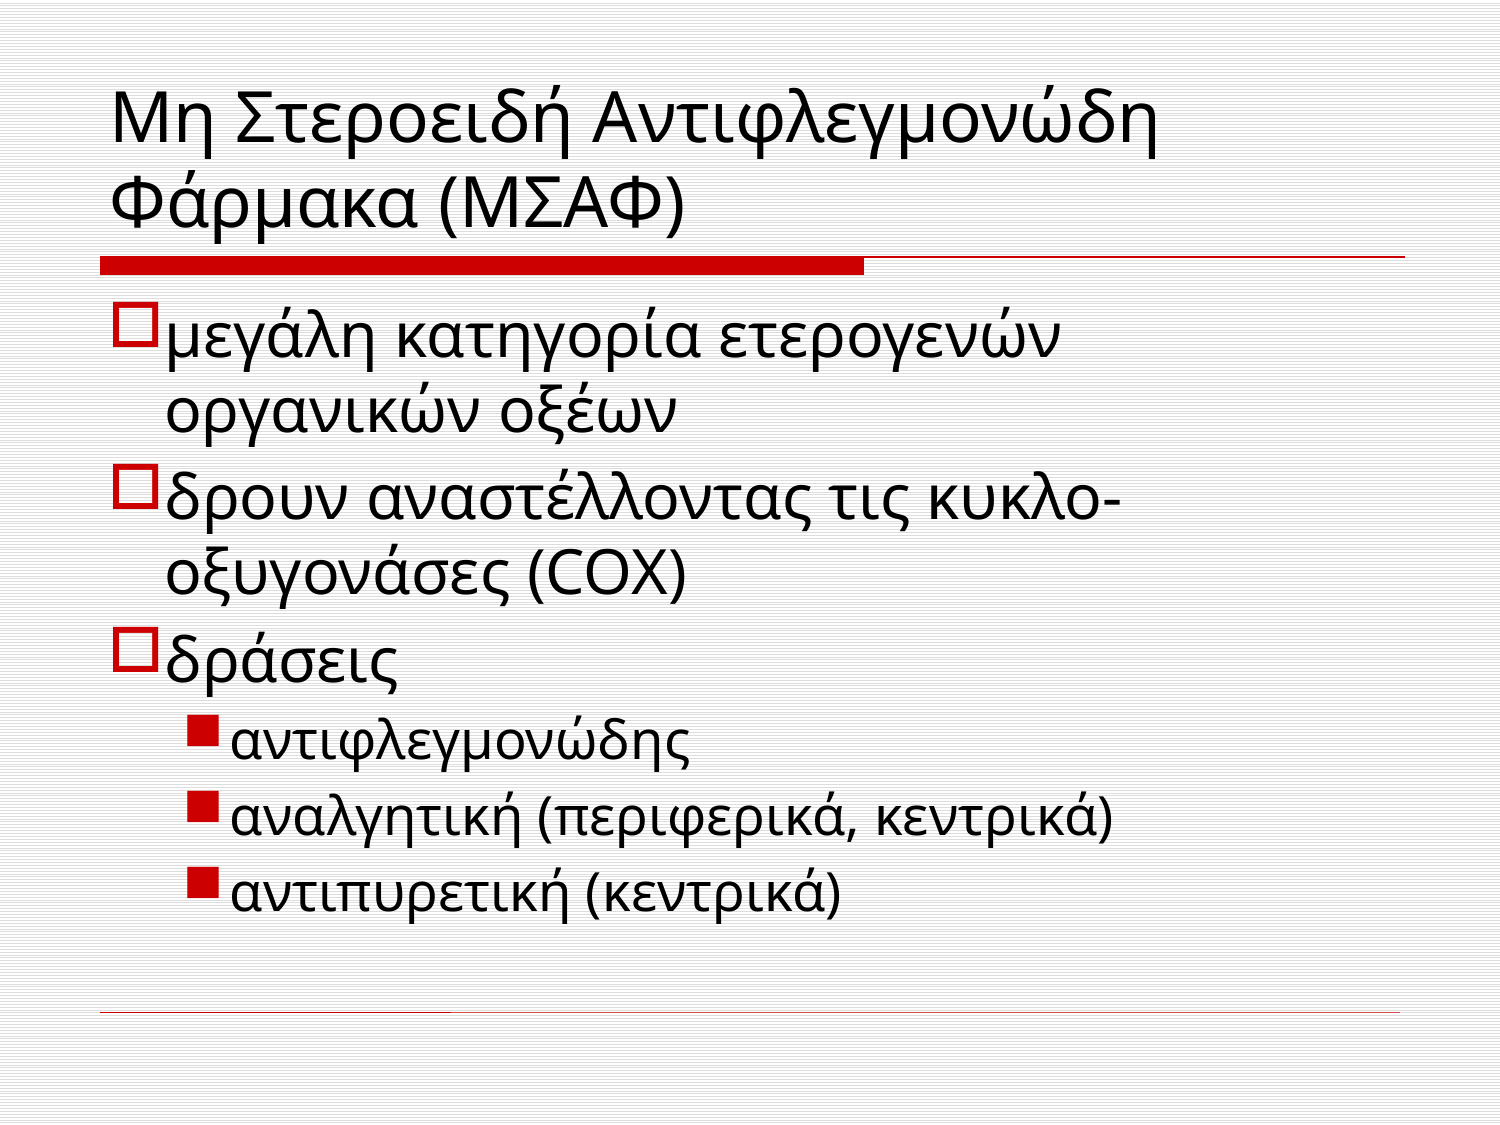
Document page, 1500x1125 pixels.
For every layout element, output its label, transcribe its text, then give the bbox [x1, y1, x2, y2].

title Μη Στεροειδή Αντιφλεγμονώδη Φάρμακα (ΜΣΑΦ) [94, 50, 1407, 250]
list μεγάλη κατηγορία ετερογενών οργανικών οξέων δρουν αναστέλλοντας τις κυκλο-οξυγονάσες (COX) δράσεις αντιφλεγμονώδης αναλγητική (περιφερικά, κεντρικά) αντιπυρετική (κεντρικά) [92, 287, 1406, 988]
